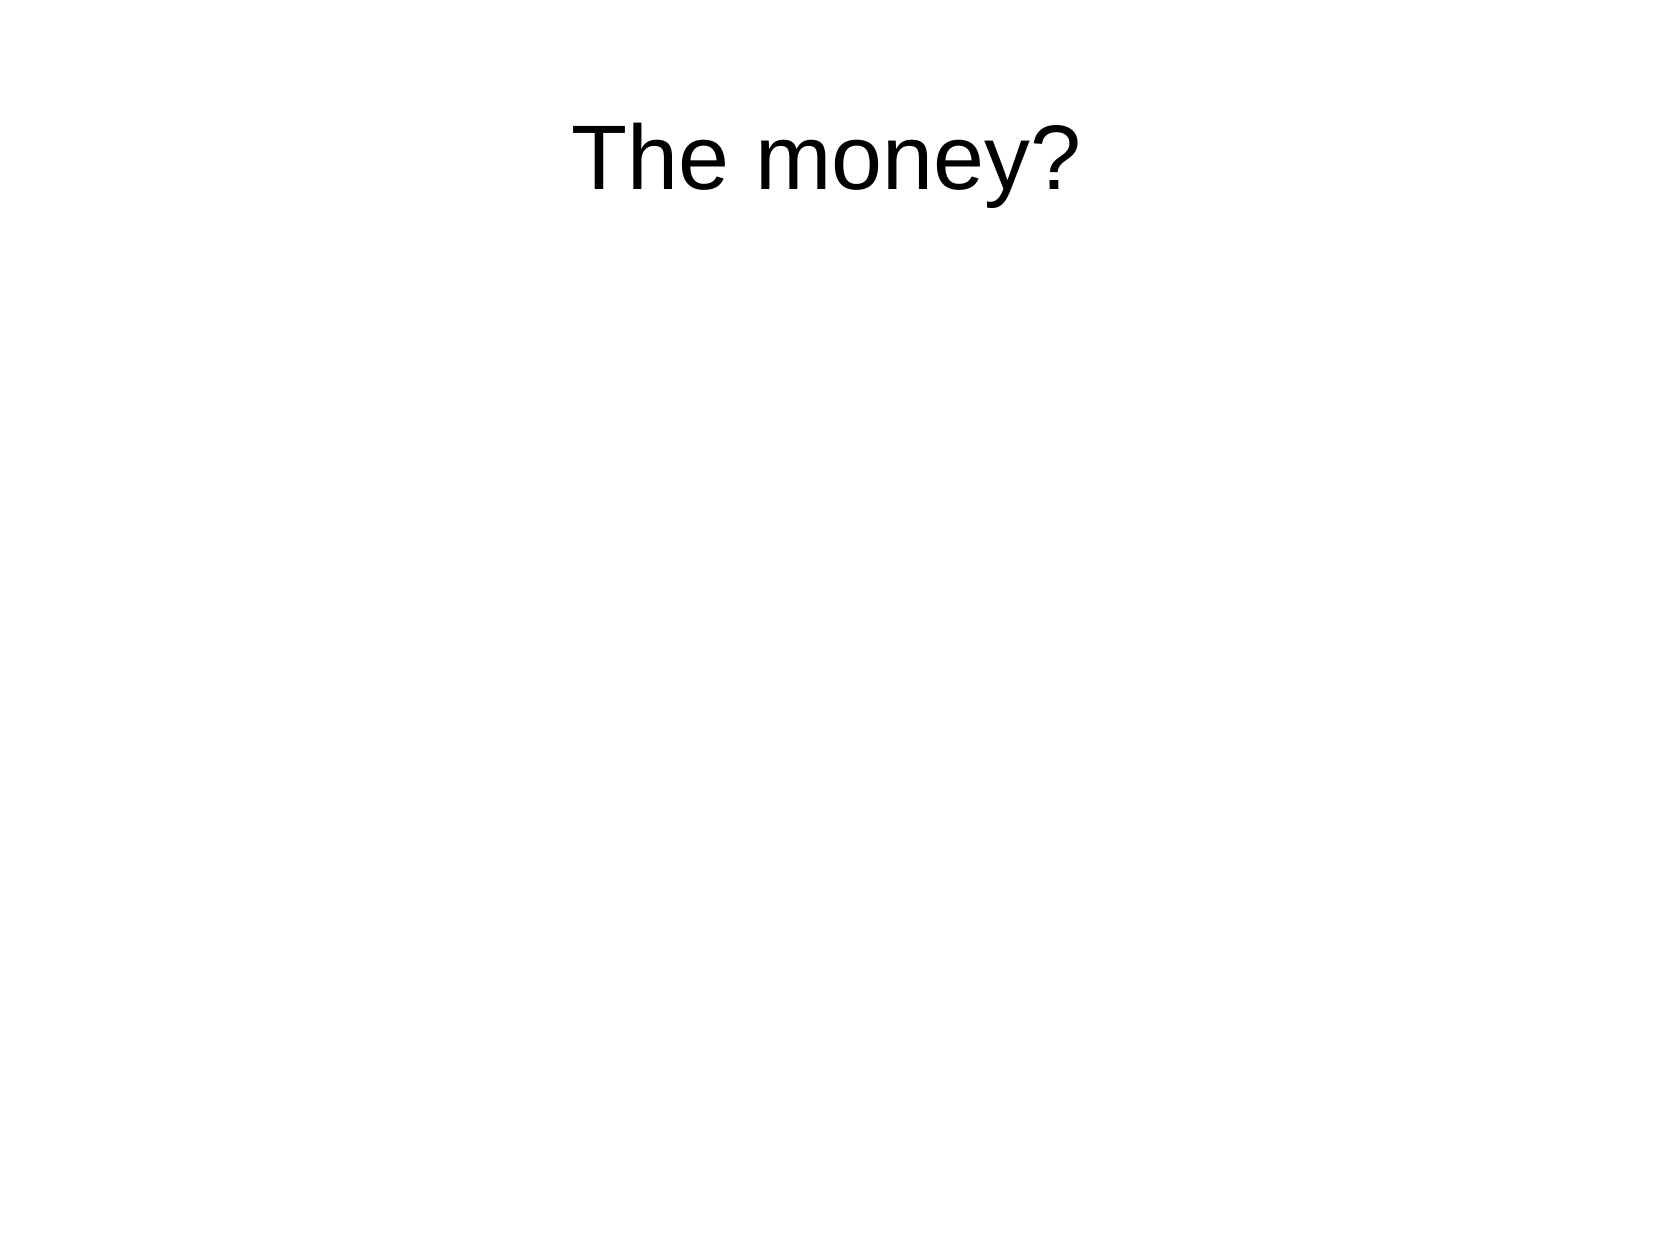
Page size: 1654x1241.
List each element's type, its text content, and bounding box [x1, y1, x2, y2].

text_box The money? [82, 49, 1571, 257]
